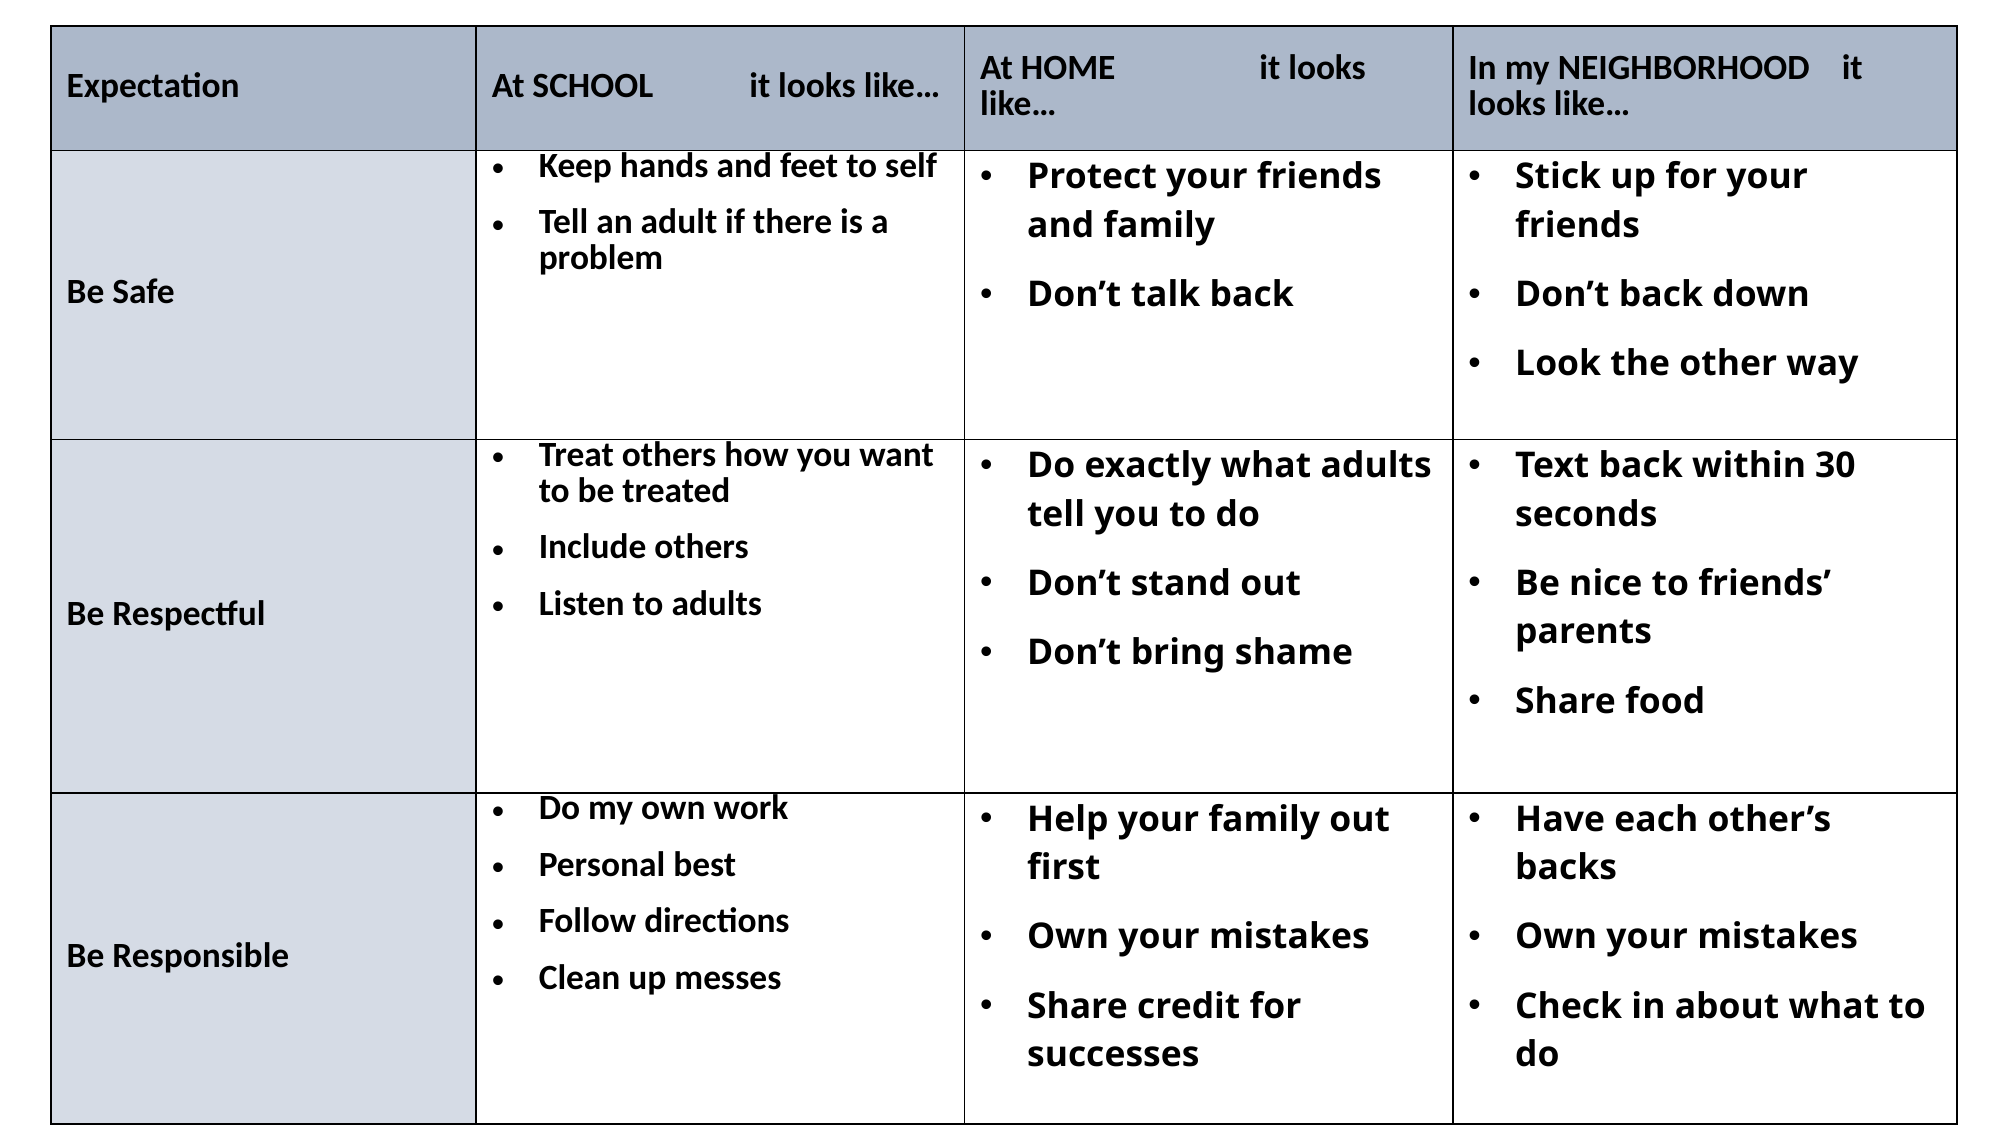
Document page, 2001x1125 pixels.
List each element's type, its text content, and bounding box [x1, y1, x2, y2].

table_header At SCHOOL it looks like… [477, 27, 964, 150]
table_cell Help your family out first Own your mistakes Share credit for successes [965, 794, 1452, 1123]
table_header At HOME it looks like… [965, 27, 1452, 150]
table_cell Be Safe [52, 151, 475, 439]
table_header In my NEIGHBORHOOD it looks like… [1454, 27, 1956, 150]
table_cell Do my own work Personal best Follow directions Clean up messes [477, 794, 964, 1123]
table_cell Be Respectful [52, 440, 475, 792]
table_cell Keep hands and feet to self Tell an adult if there is a problem [477, 151, 964, 439]
table_cell Have each other’s backs Own your mistakes Check in about what to do [1454, 794, 1956, 1123]
table_cell Be Responsible [52, 794, 475, 1123]
table_header Expectation [52, 27, 475, 150]
table_cell Do exactly what adults tell you to do Don’t stand out Don’t bring shame [965, 440, 1452, 792]
table_cell Text back within 30 seconds Be nice to friends’ parents Share food [1454, 440, 1956, 792]
table_cell Protect your friends and family Don’t talk back [965, 151, 1452, 439]
table_cell Stick up for your friends Don’t back down Look the other way [1454, 151, 1956, 439]
table_cell Treat others how you want to be treated Include others Listen to adults [477, 440, 964, 792]
